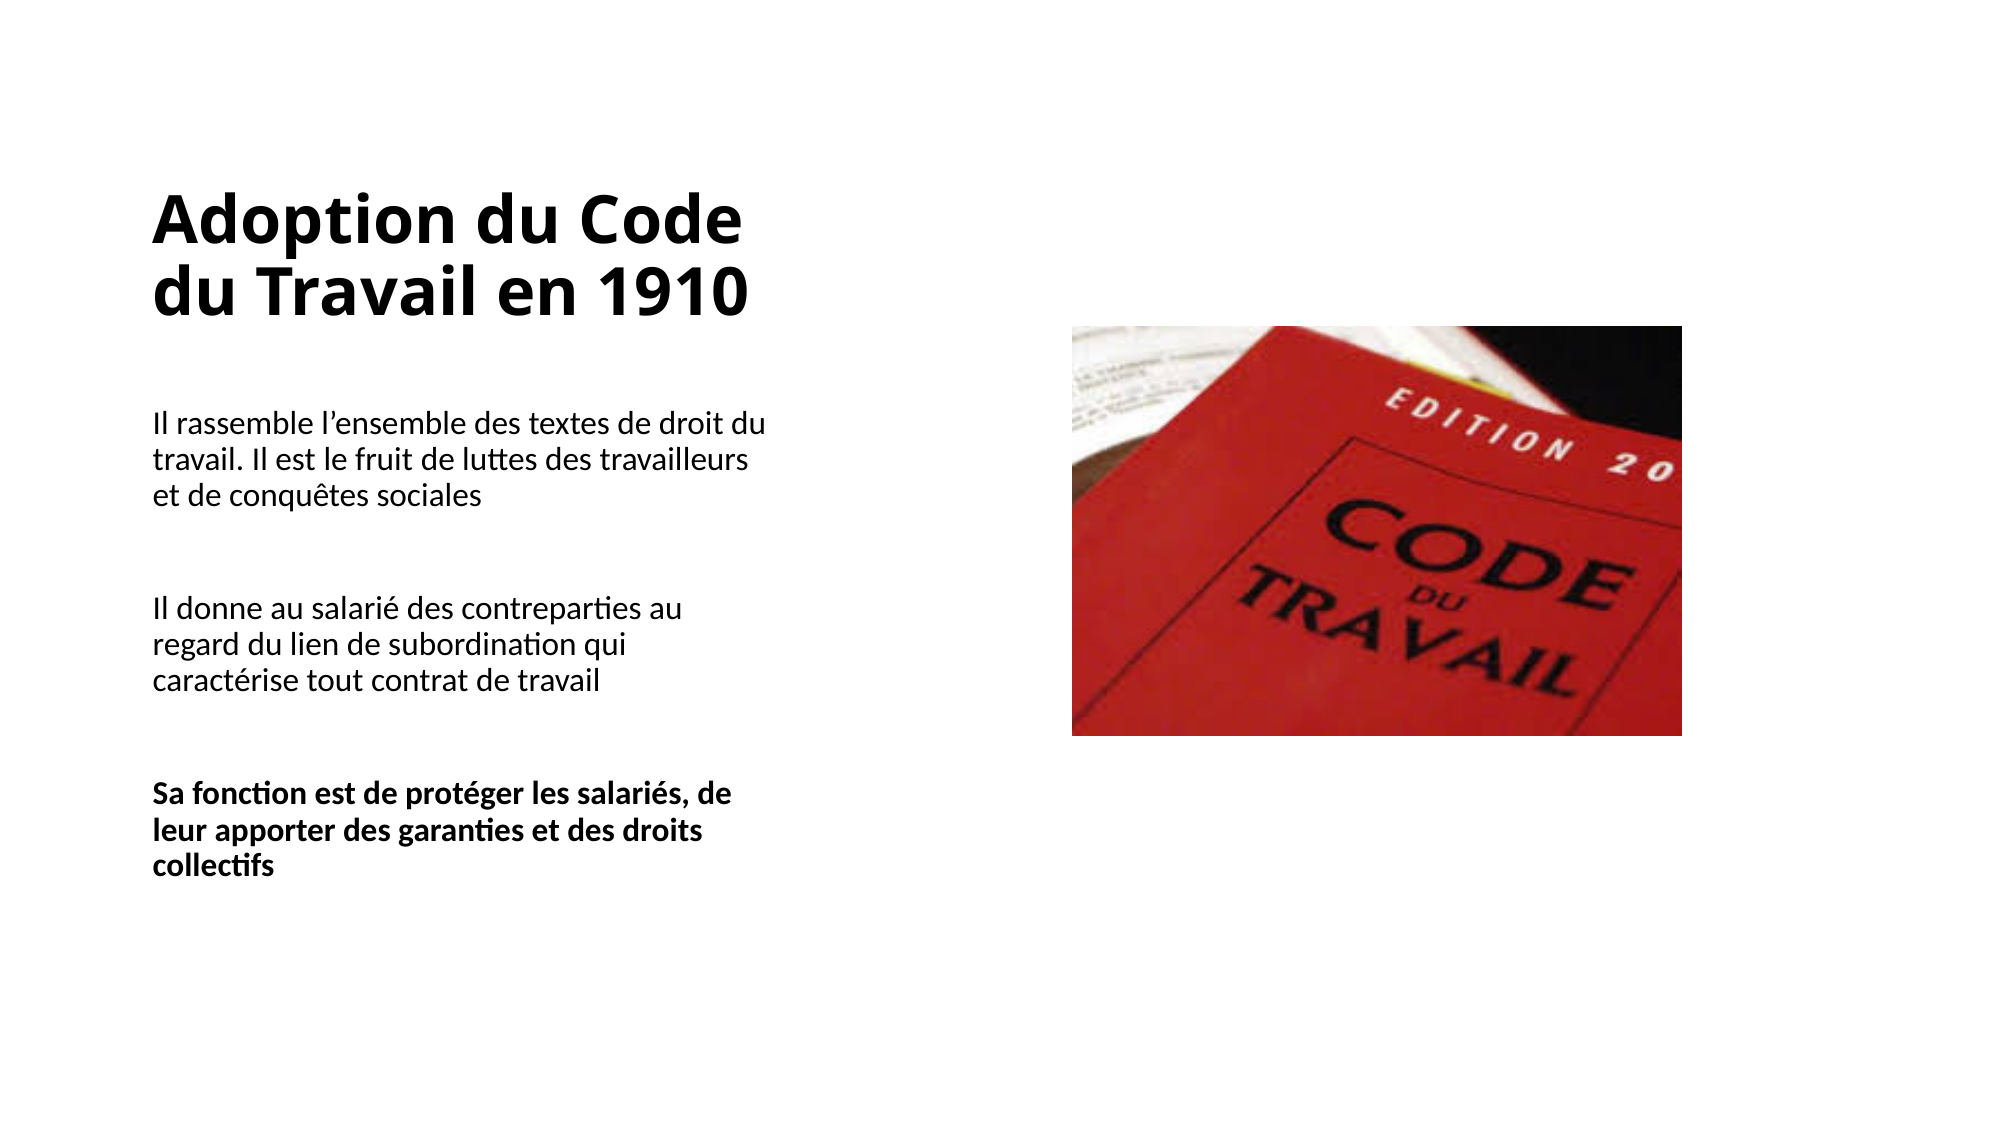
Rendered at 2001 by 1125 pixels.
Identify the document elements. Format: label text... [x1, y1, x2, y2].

list Il rassemble l’ensemble des textes de droit du travail. Il est le fruit de luttes des travailleurs et de conquêtes sociales Il donne au salarié des contreparties au regard du lien de subordination qui caractérise tout contrat de travail Sa fonction est de protéger les salariés, de leur apporter des garanties et des droits collectifs [137, 337, 783, 963]
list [1072, 326, 1682, 736]
title Adoption du Code du Travail en 1910 [137, 75, 783, 337]
